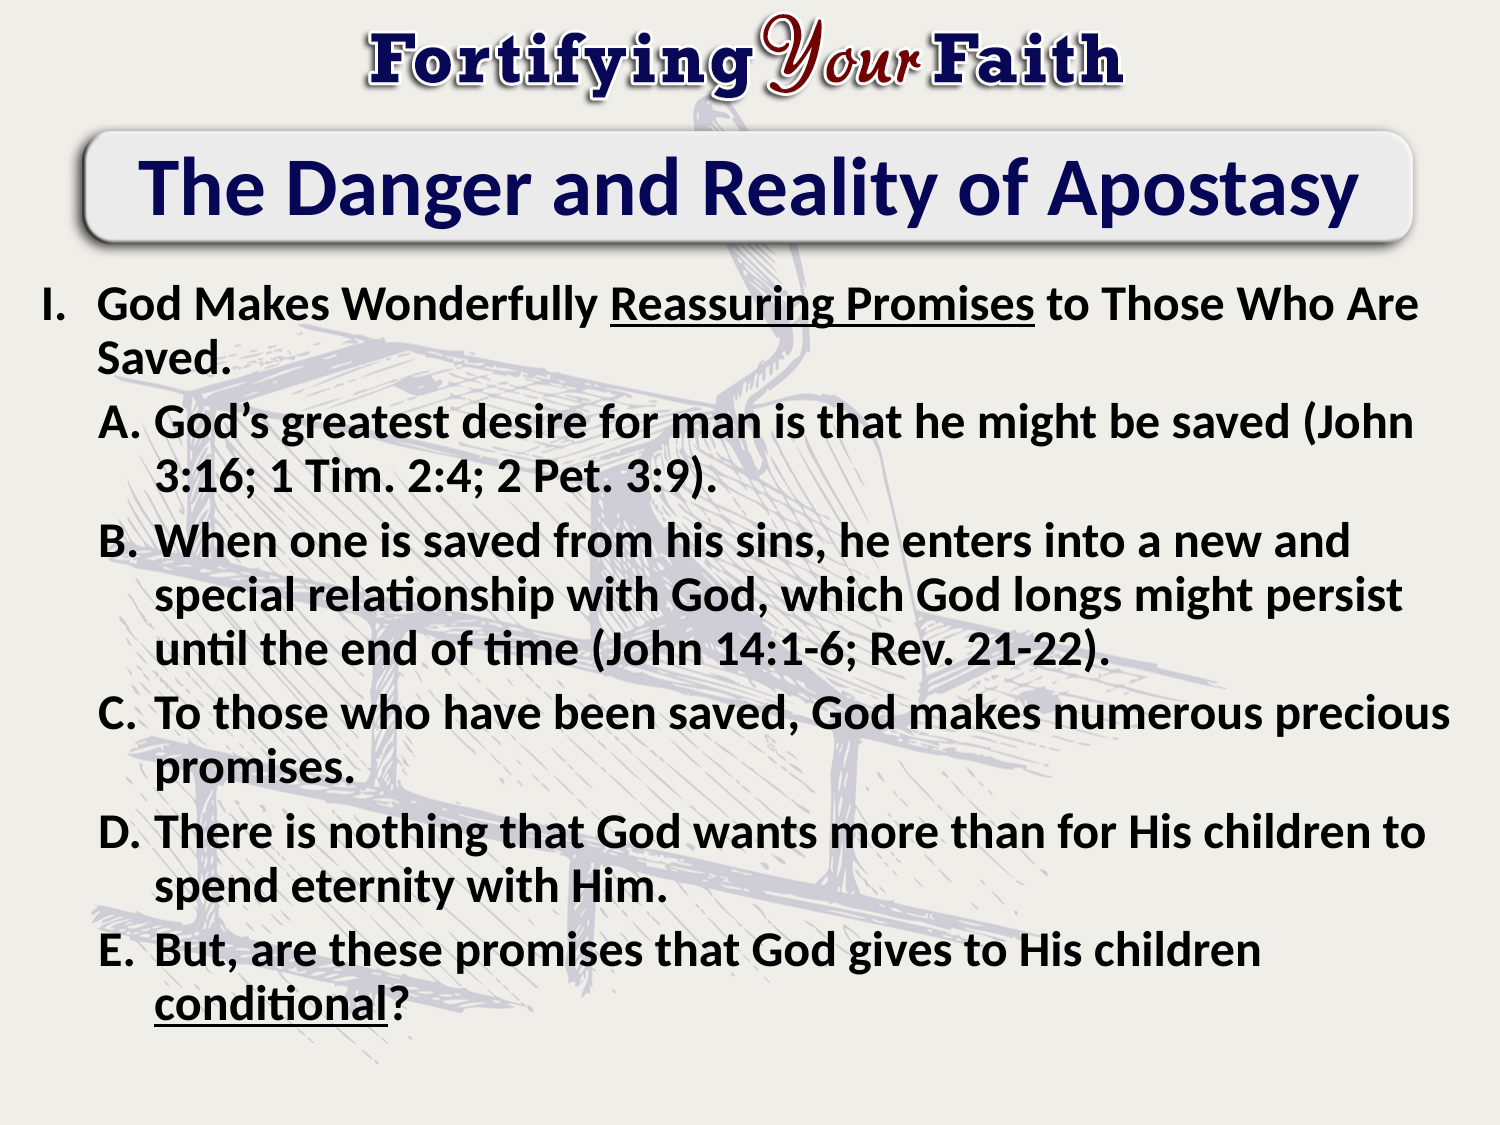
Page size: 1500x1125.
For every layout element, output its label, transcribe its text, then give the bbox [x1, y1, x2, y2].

title The Danger and Reality of Apostasy [77, 129, 1423, 247]
list God Makes Wonderfully Reassuring Promises to Those Who Are Saved. God’s greatest desire for man is that he might be saved (John 3:16; 1 Tim. 2:4; 2 Pet. 3:9). When one is saved from his sins, he enters into a new and special relationship with God, which God longs might persist until the end of time (John 14:1-6; Rev. 21-22). To those who have been saved, God makes numerous precious promises. There is nothing that God wants more than for His children to spend eternity with Him. But, are these promises that God gives to His children conditional? [25, 270, 1480, 1125]
picture [0, 0, 1500, 1125]
